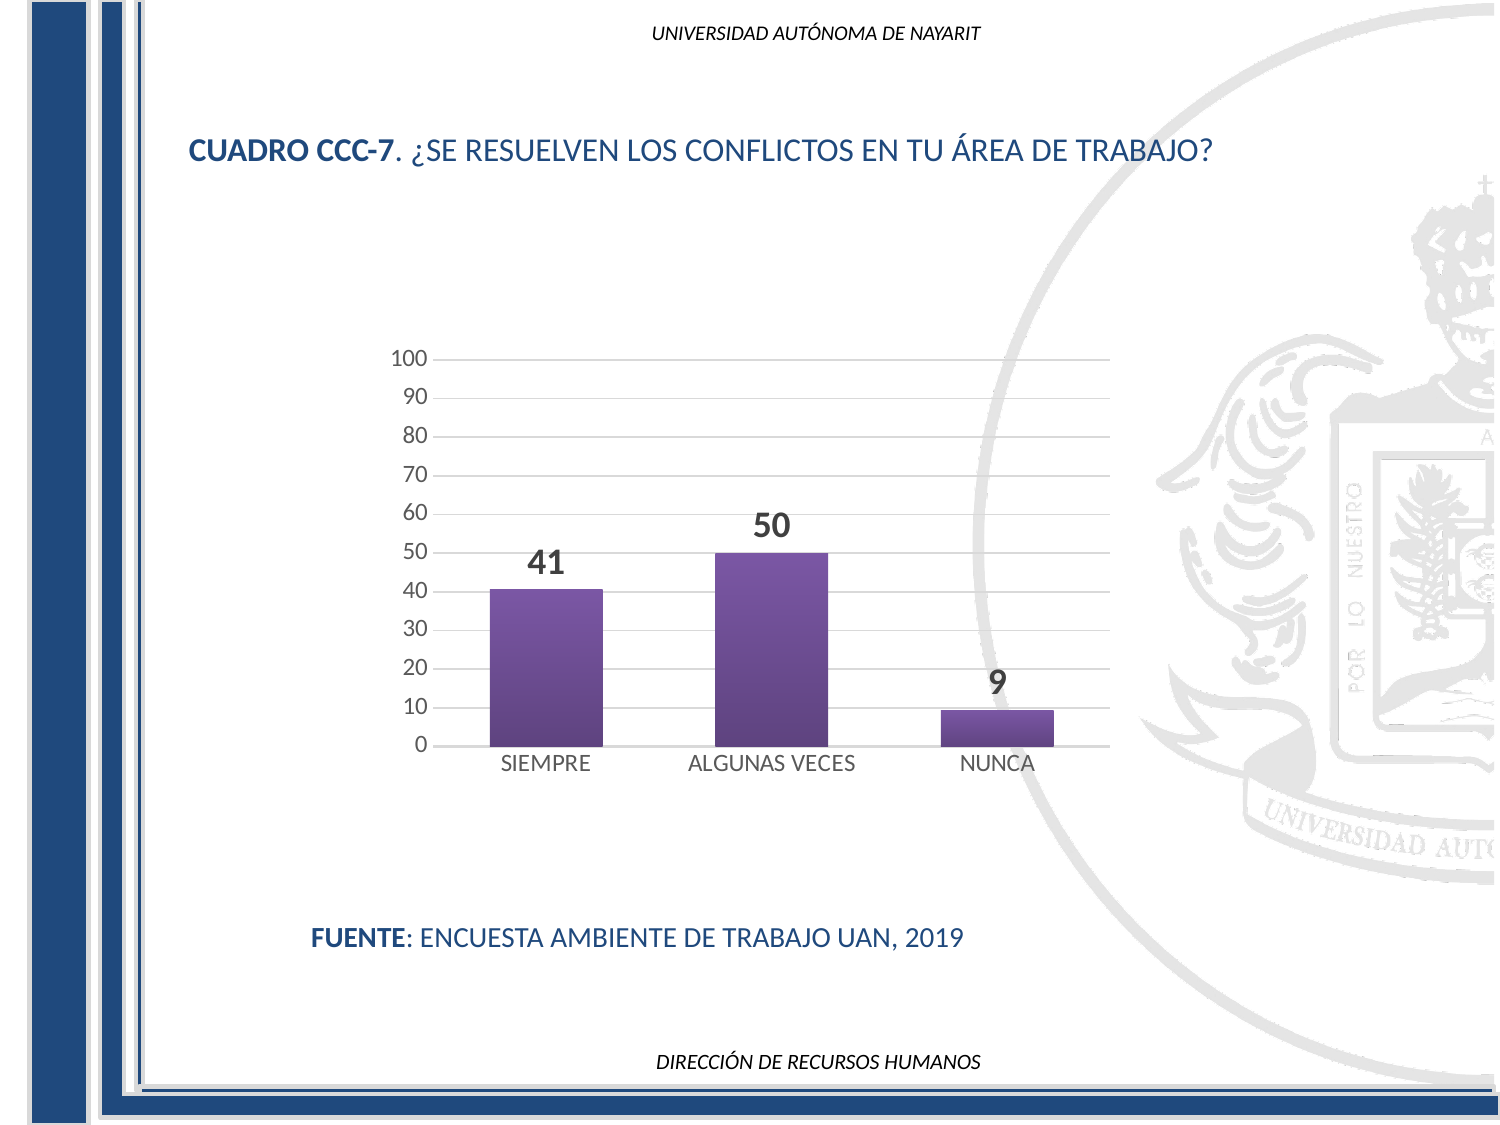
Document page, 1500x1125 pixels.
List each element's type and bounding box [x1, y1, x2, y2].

chart [374, 338, 1126, 787]
text_box [29, 0, 1500, 1125]
